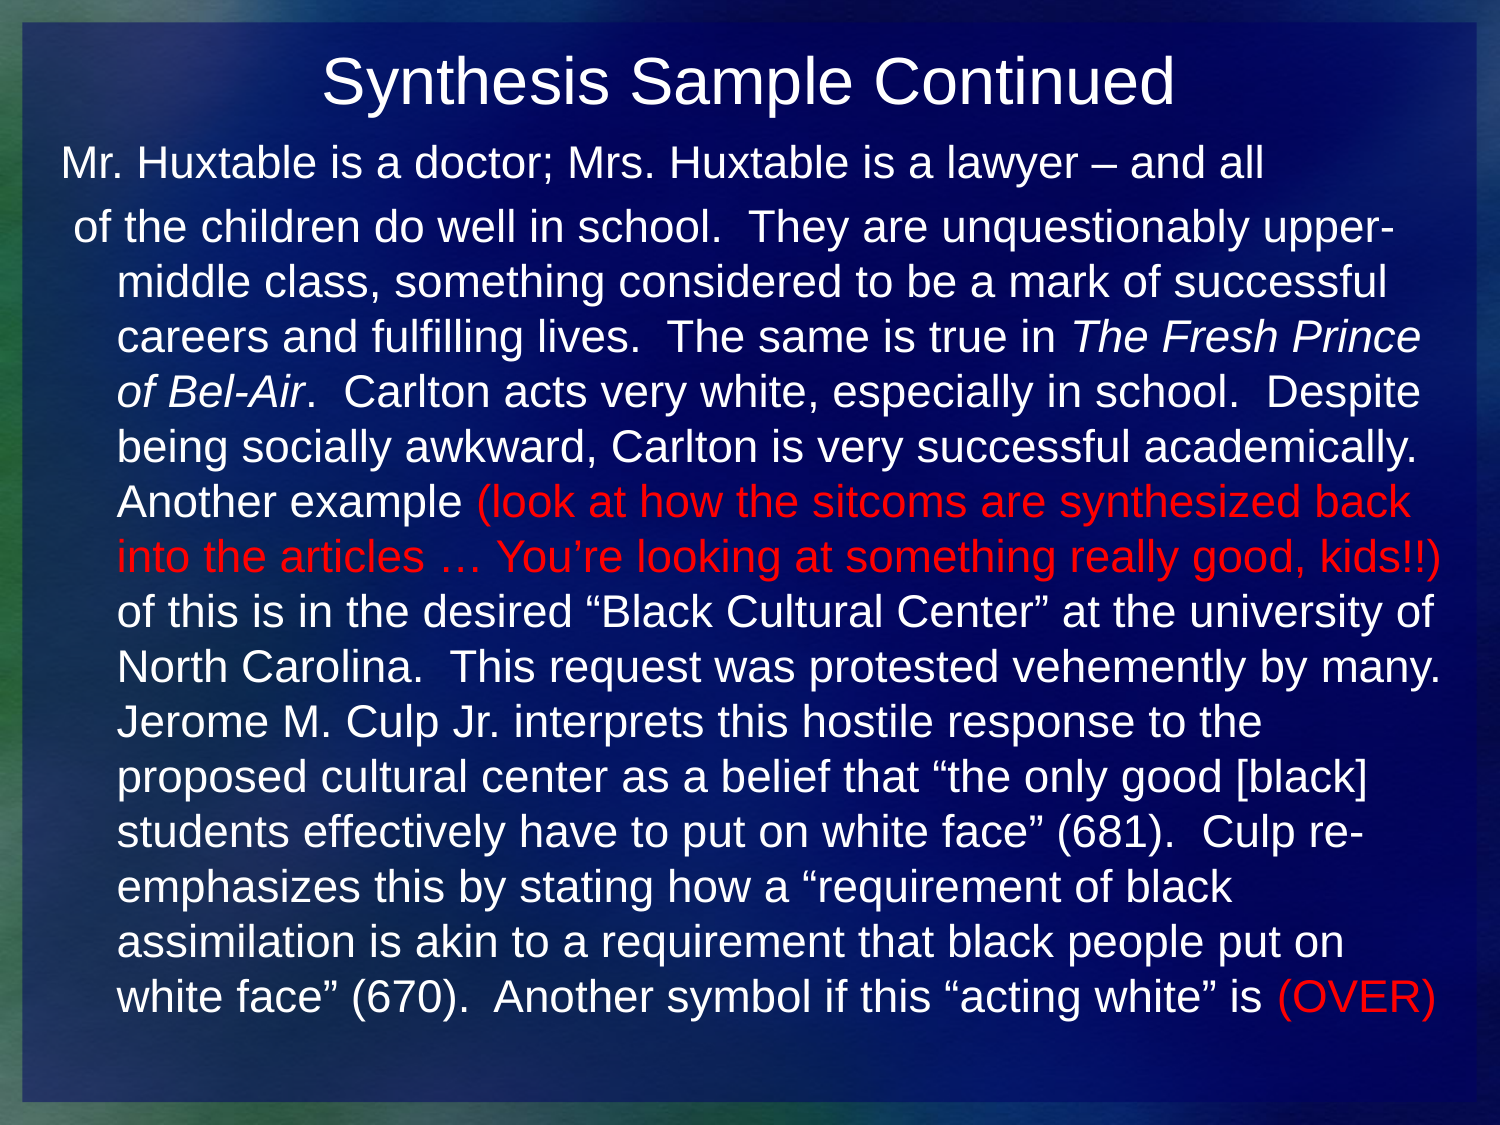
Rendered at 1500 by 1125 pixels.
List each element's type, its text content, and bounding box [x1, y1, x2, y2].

list Mr. Huxtable is a doctor; Mrs. Huxtable is a lawyer – and all of the children do well in school. They are unquestionably upper-middle class, something considered to be a mark of successful careers and fulfilling lives. The same is true in The Fresh Prince of Bel-Air. Carlton acts very white, especially in school. Despite being socially awkward, Carlton is very successful academically. Another example (look at how the sitcoms are synthesized back into the articles … You’re looking at something really good, kids!!) of this is in the desired “Black Cultural Center” at the university of North Carolina. This request was protested vehemently by many. Jerome M. Culp Jr. interprets this hostile response to the proposed cultural center as a belief that “the only good [black] students effectively have to put on white face” (681). Culp re-emphasizes this by stating how a “requirement of black assimilation is akin to a requirement that black people put on white face” (670). Another symbol if this “acting white” is (OVER) [45, 124, 1473, 1085]
title Synthesis Sample Continued [74, 44, 1425, 124]
picture [0, 0, 1500, 1125]
